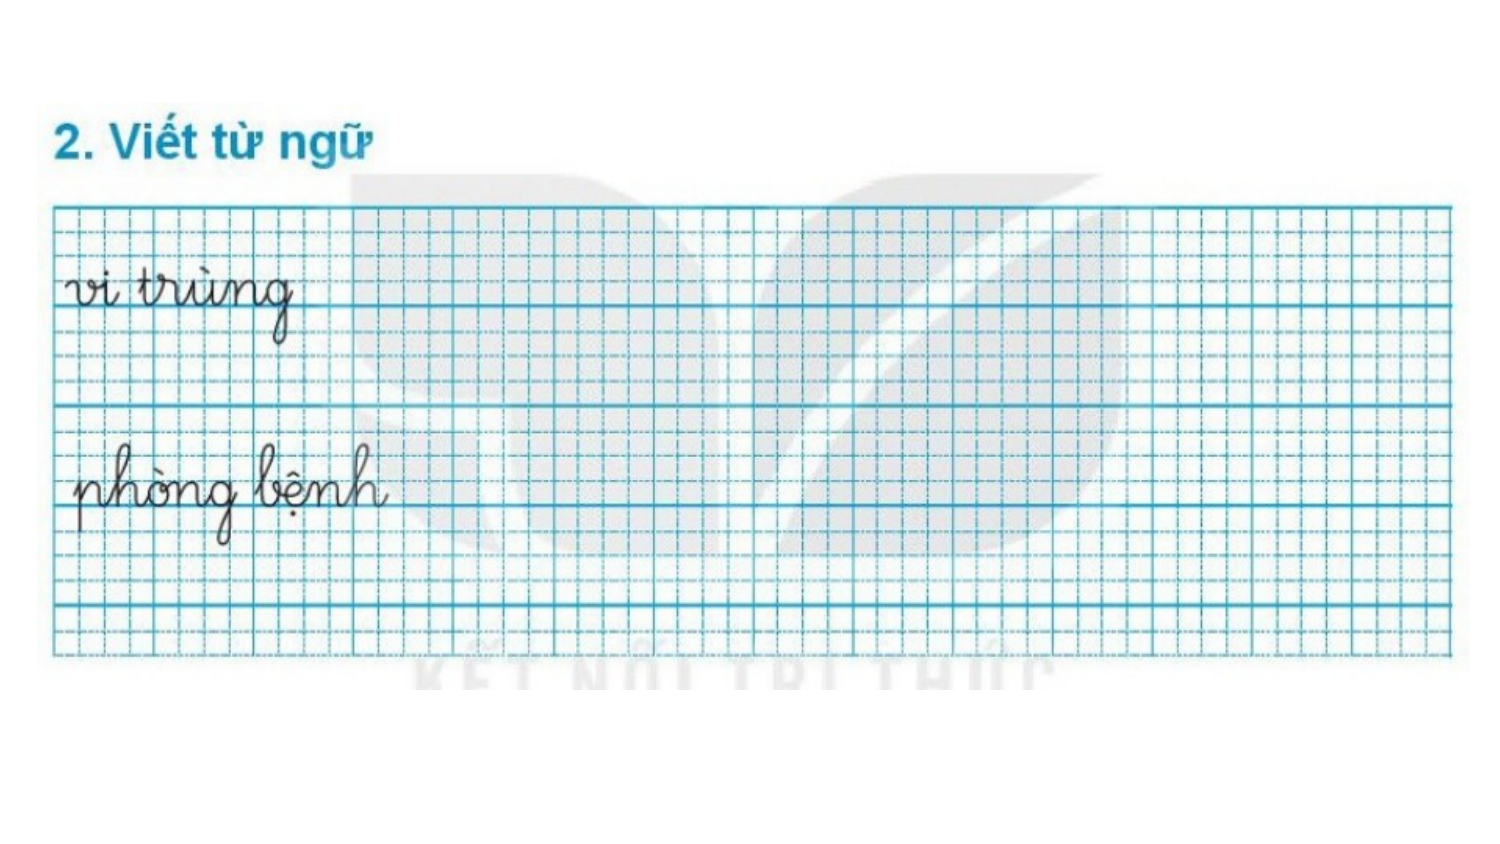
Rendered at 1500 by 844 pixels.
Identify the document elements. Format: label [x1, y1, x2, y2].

picture [37, 102, 1470, 690]
